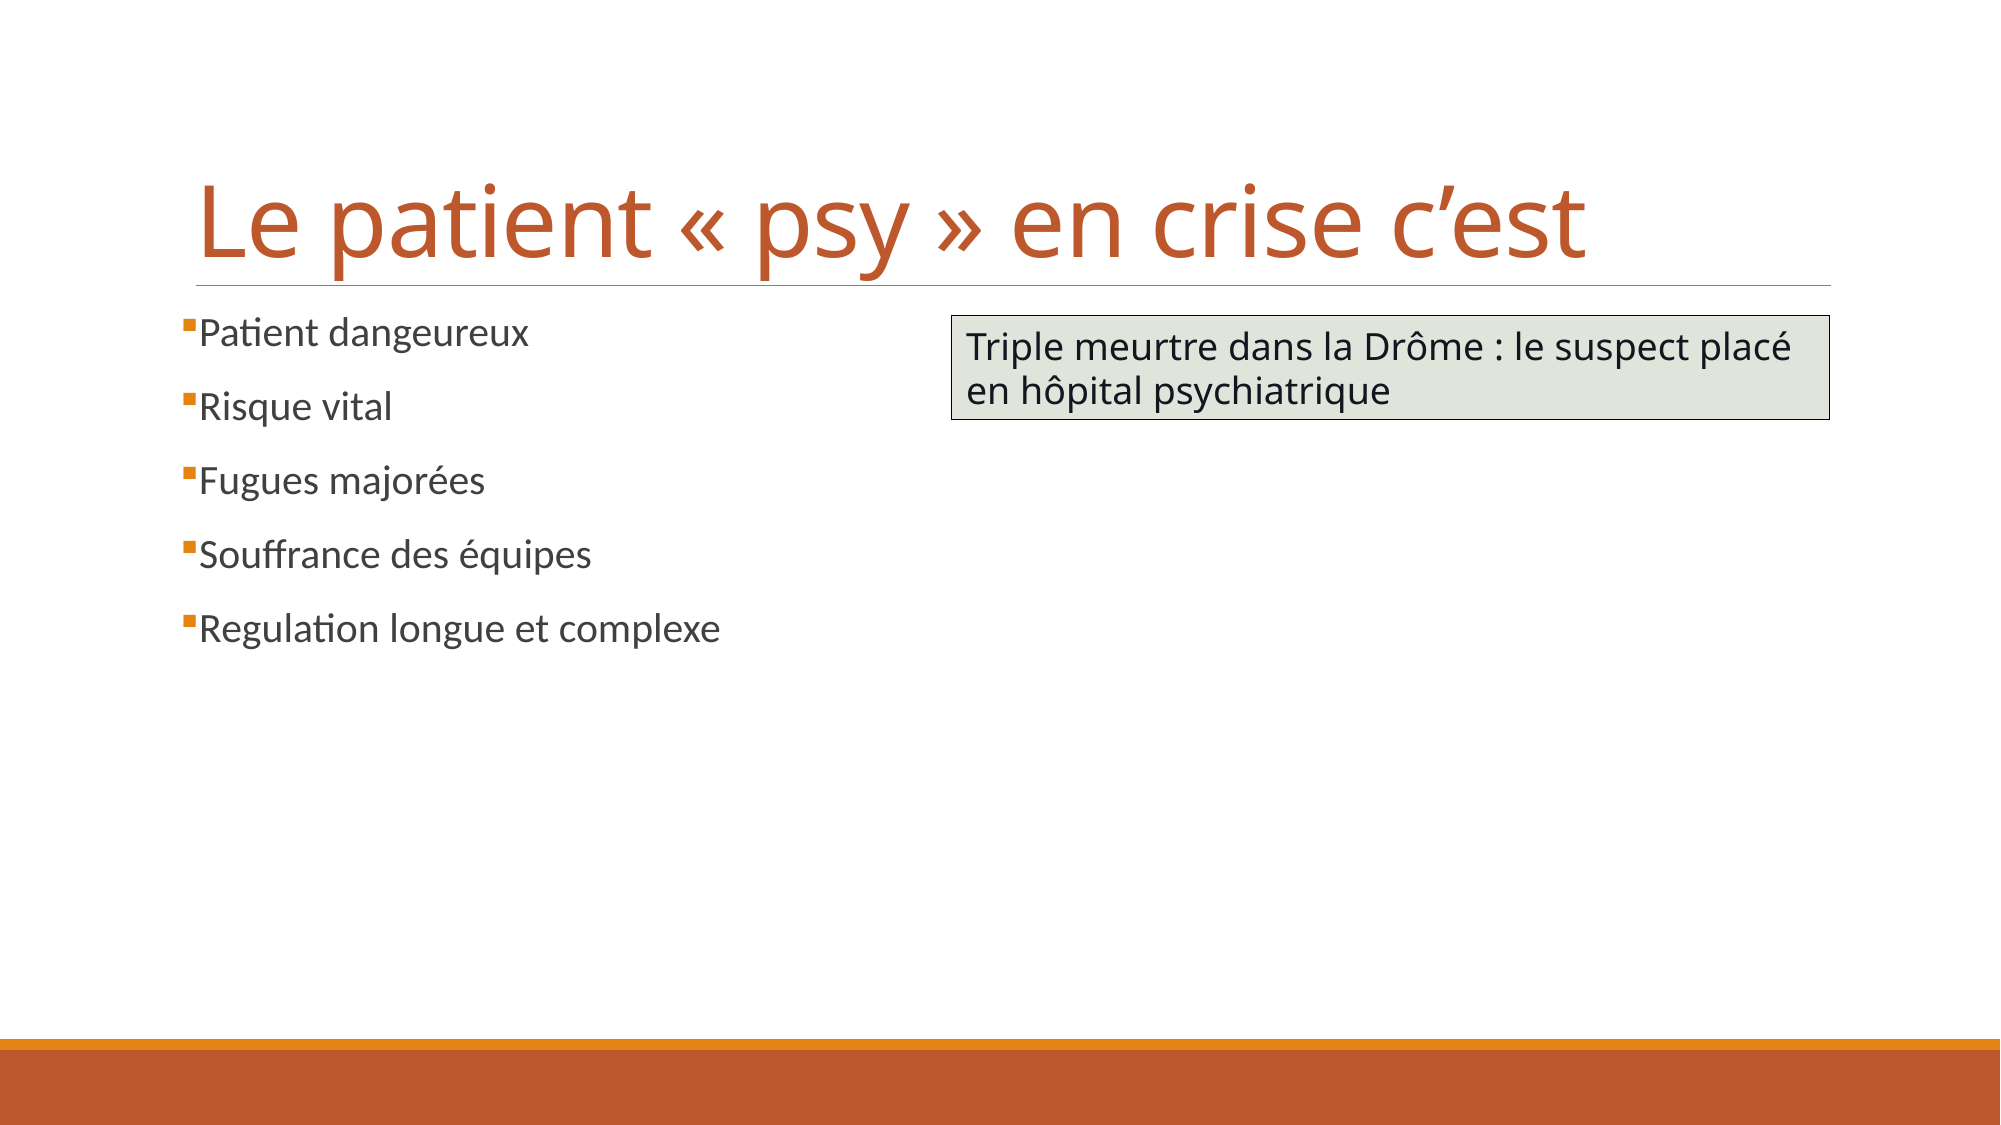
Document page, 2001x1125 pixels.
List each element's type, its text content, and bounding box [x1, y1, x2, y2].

text_box Triple meurtre dans la Drôme : le suspect placé en hôpital psychiatrique [951, 315, 1830, 420]
title Le patient « psy » en crise c’est [180, 47, 1830, 285]
list Patient dangeureux Risque vital Fugues majorées Souffrance des équipes Regulation longue et complexe [180, 302, 1830, 963]
